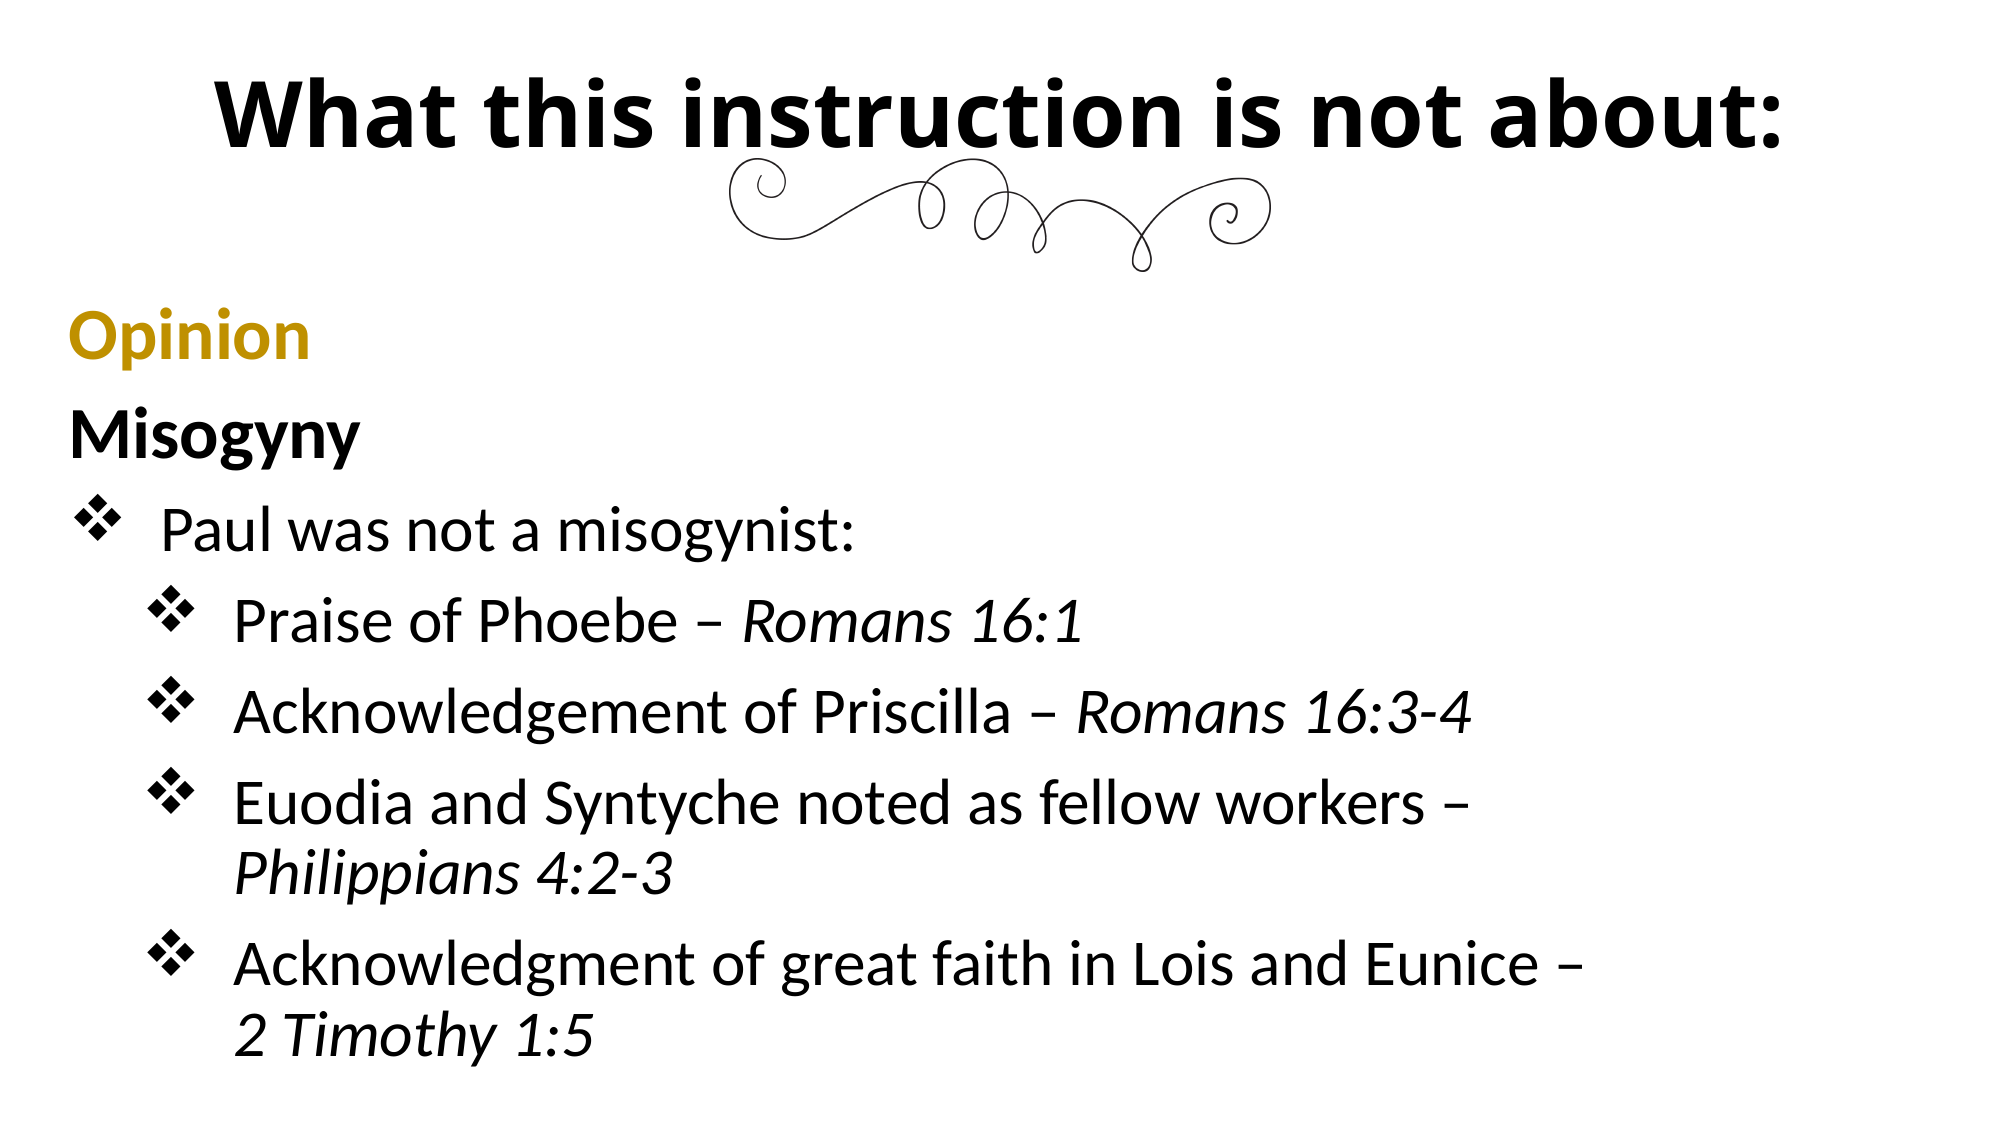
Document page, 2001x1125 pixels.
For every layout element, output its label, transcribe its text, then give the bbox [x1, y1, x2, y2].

list Opinion Misogyny Paul was not a misogynist: Praise of Phoebe – Romans 16:1 Acknowledgement of Priscilla – Romans 16:3-4 Euodia and Syntyche noted as fellow workers – Philippians 4:2-3 Acknowledgment of great faith in Lois and Eunice – 2 Timothy 1:5 [53, 288, 1947, 1086]
picture [729, 157, 1271, 272]
title What this instruction is not about: [53, 9, 1947, 227]
